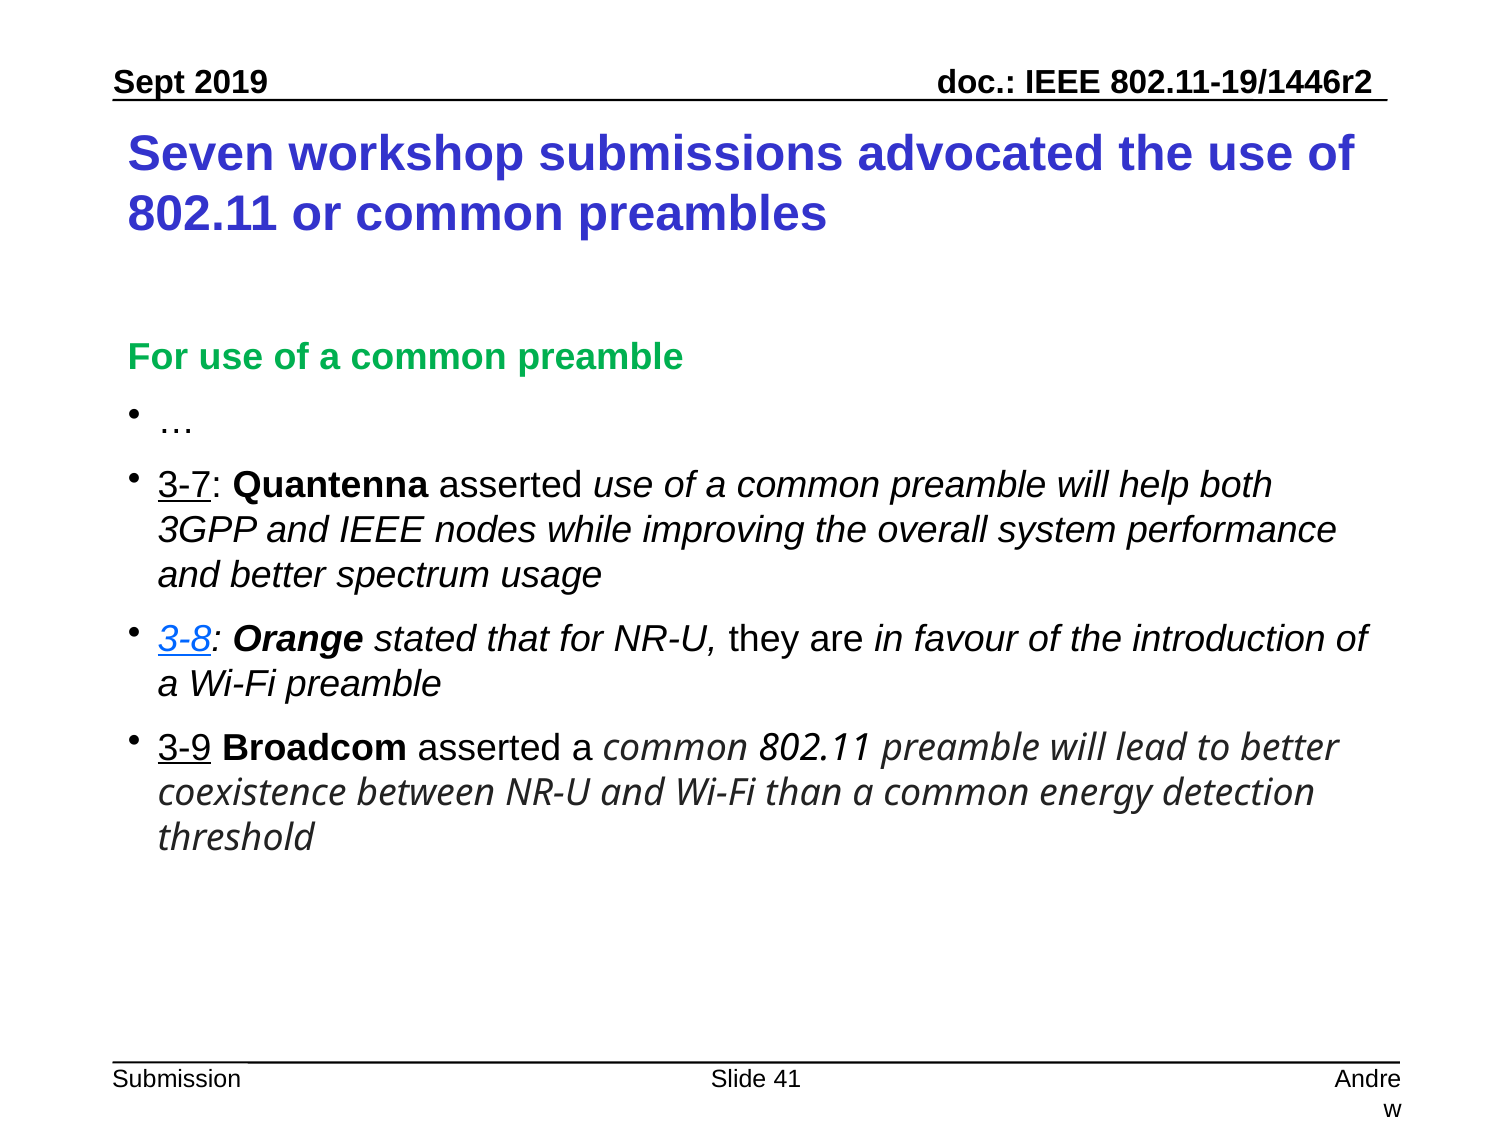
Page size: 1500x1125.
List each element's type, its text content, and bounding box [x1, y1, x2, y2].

slide_number Slide 41 [709, 1061, 803, 1093]
title Seven workshop submissions advocated the use of 802.11 or common preambles [112, 112, 1388, 288]
footer Andrew Myles, Cisco [1320, 1061, 1402, 1093]
list For use of a common preamble … 3-7: Quantenna asserted use of a common preamble will help both 3GPP and IEEE nodes while improving the overall system performance and better spectrum usage 3-8: Orange stated that for NR-U, they are in favour of the introduction of a Wi-Fi preamble 3-9 Broadcom asserted a common 802.11 preamble will lead to better coexistence between NR-U and Wi-Fi than a common energy detection threshold [112, 324, 1388, 1000]
